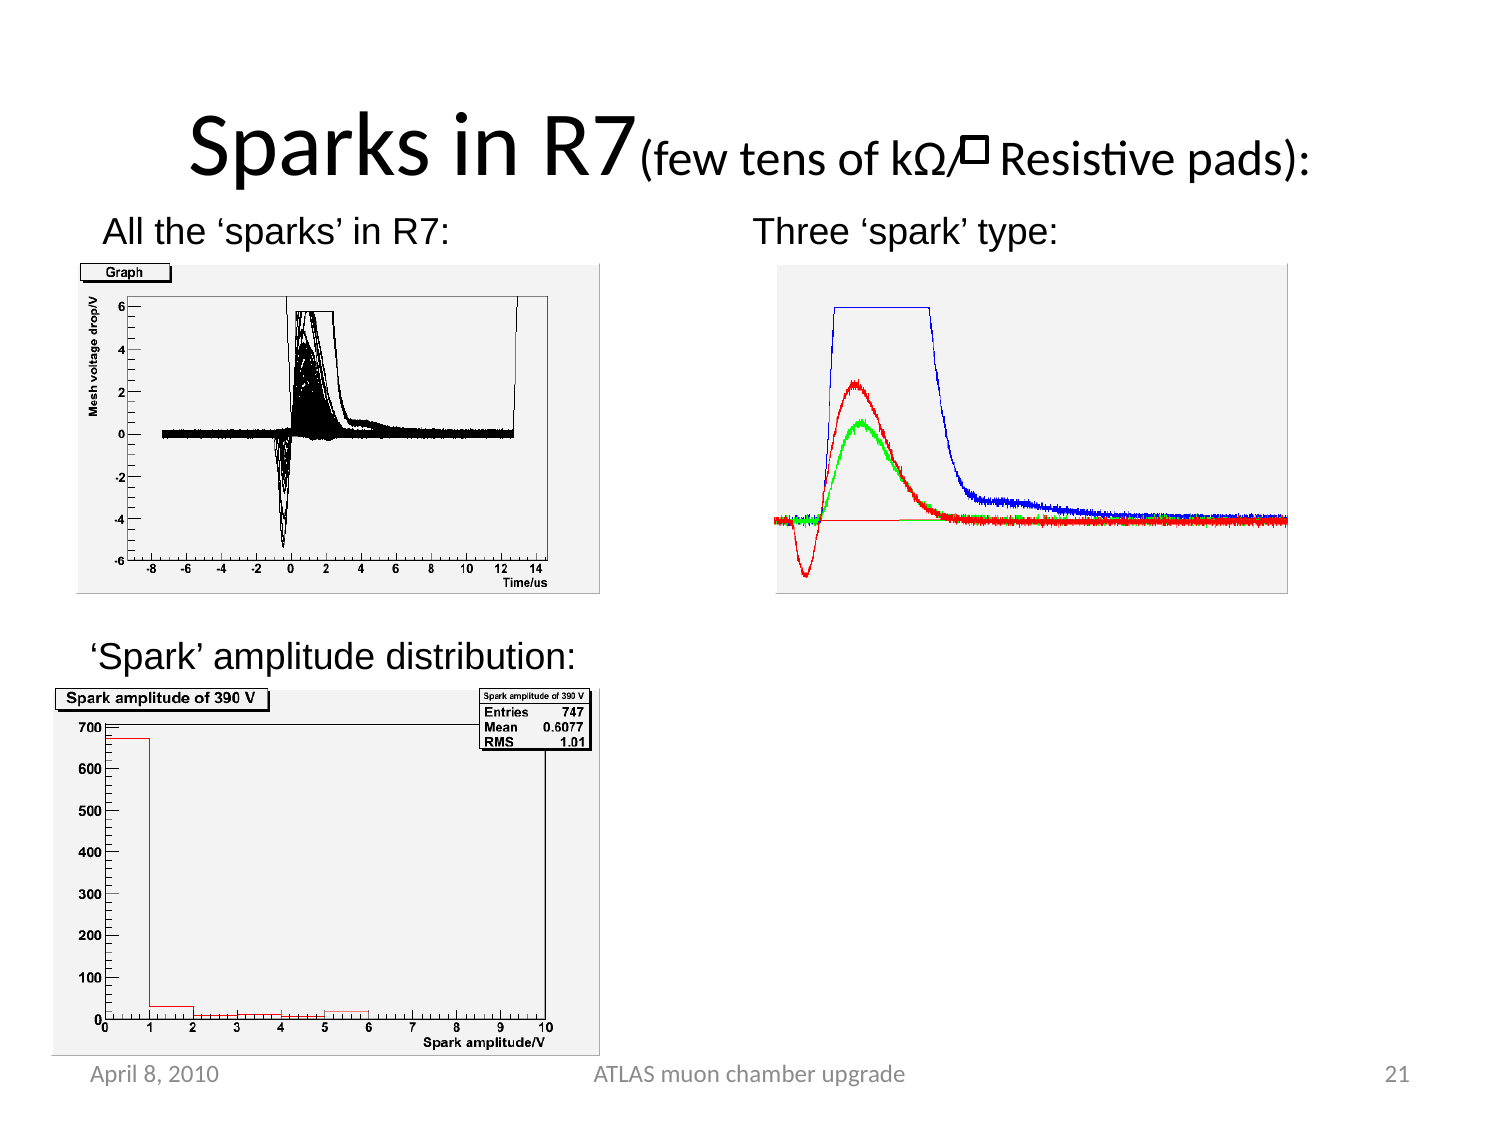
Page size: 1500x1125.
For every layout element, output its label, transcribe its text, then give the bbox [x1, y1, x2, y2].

picture [49, 687, 601, 1057]
text_box All the ‘sparks’ in R7: [87, 199, 475, 260]
footer ATLAS muon chamber upgrade [512, 1042, 988, 1103]
text_box [960, 135, 989, 164]
text_box Three ‘spark’ type: [737, 199, 1163, 260]
picture [74, 262, 601, 594]
title Sparks in R7(few tens of kΩ/ Resistive pads): [74, 44, 1426, 233]
text_box ‘Spark’ amplitude distribution: [74, 624, 613, 685]
picture [774, 262, 1288, 594]
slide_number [75, 1065, 425, 1103]
slide_number 21 [1074, 1042, 1425, 1103]
